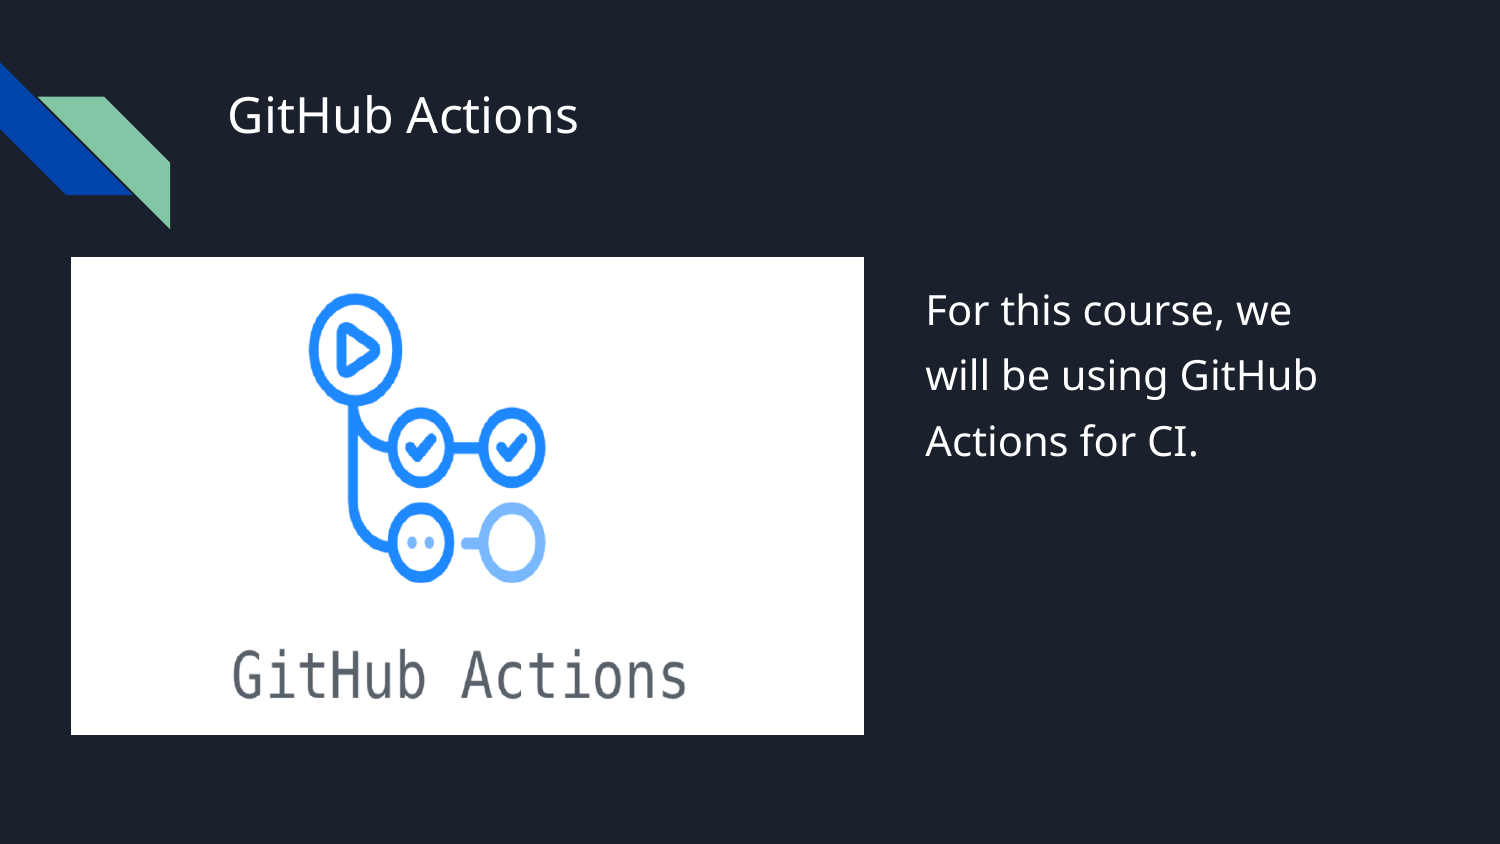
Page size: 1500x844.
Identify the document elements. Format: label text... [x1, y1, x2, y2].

title GitHub Actions [212, 64, 1368, 215]
picture [71, 256, 864, 735]
list For this course, we will be using GitHub Actions for CI. [910, 257, 1368, 735]
